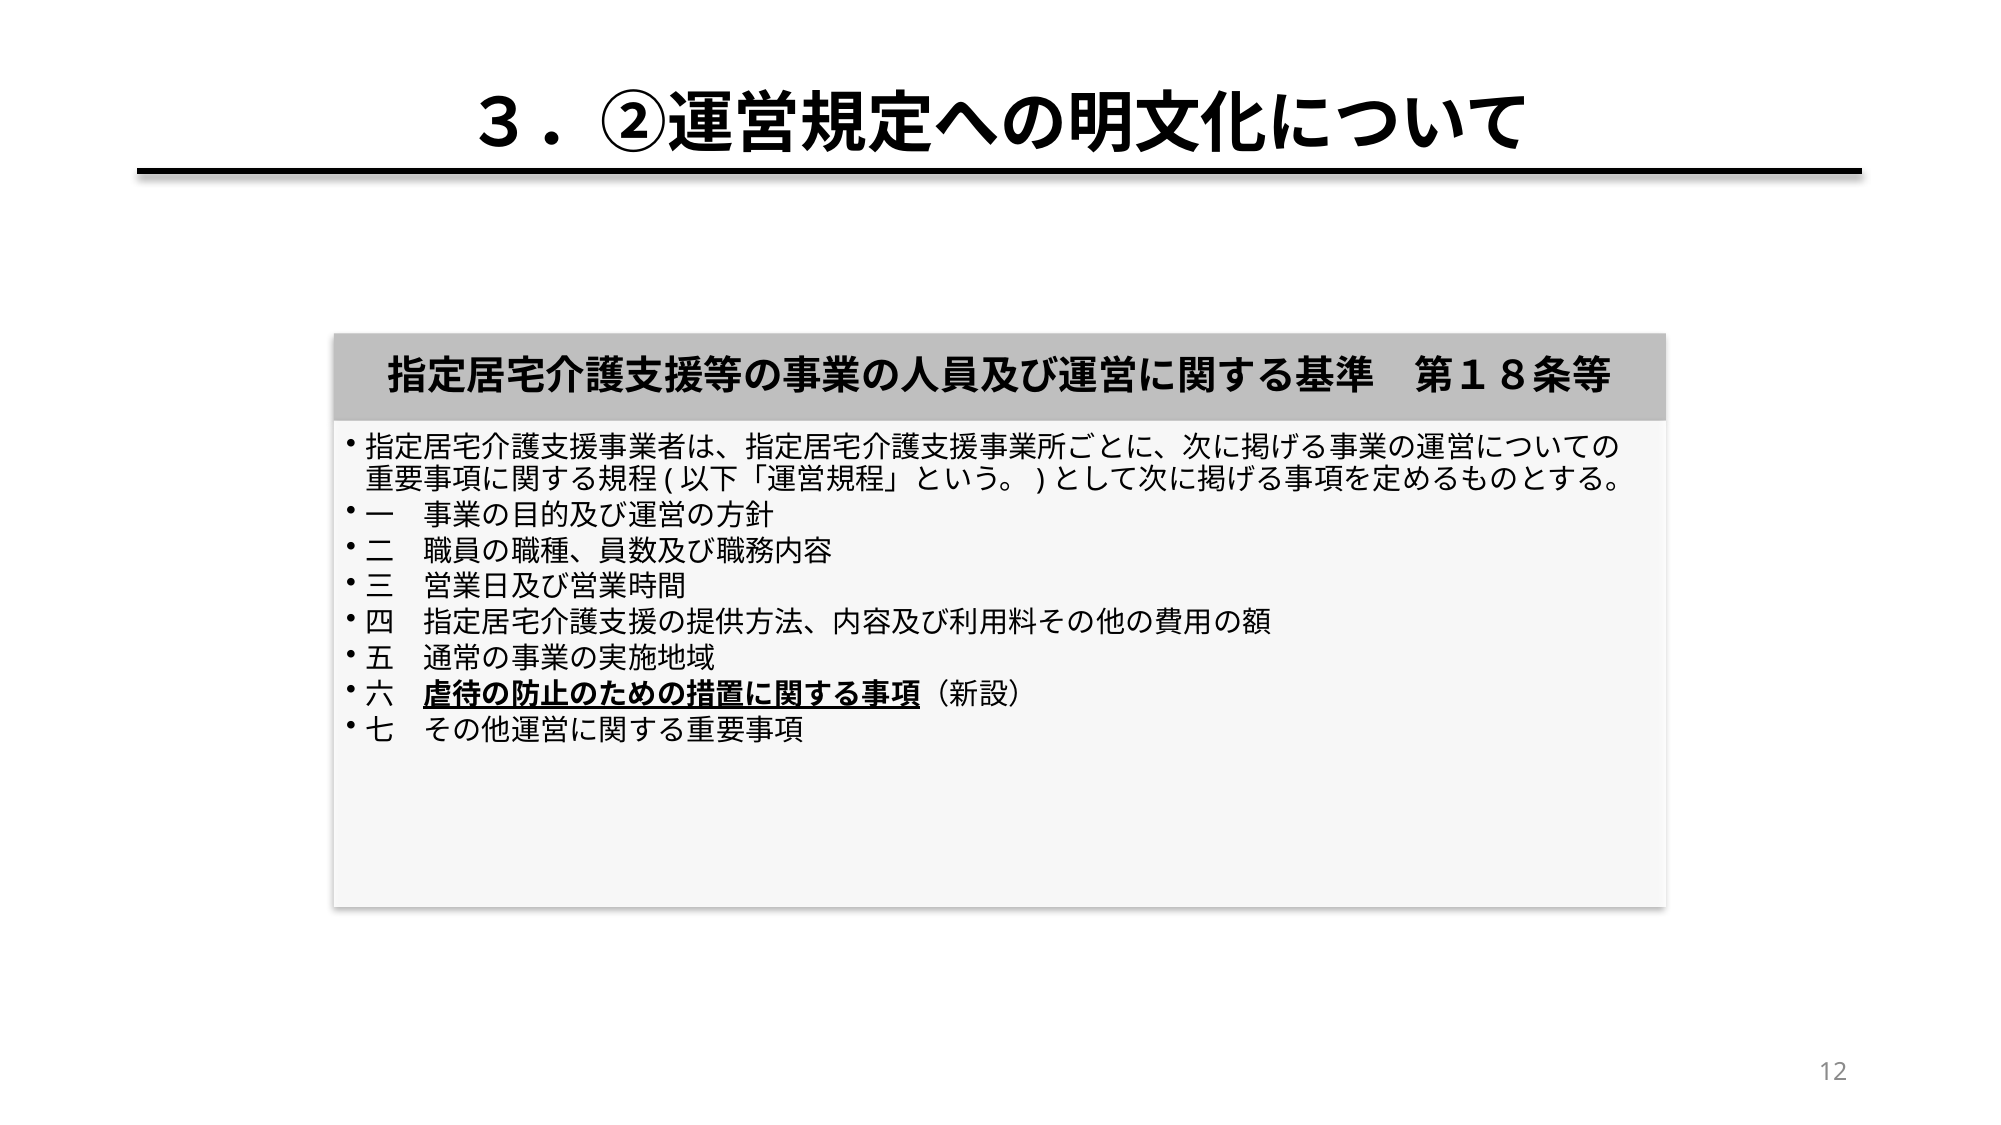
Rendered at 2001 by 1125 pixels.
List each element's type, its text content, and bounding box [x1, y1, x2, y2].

title ３．②運営規定への明文化について [137, 185, 1863, 191]
slide_number 12 [1412, 1042, 1863, 1103]
title ３．②運営規定への明文化について [137, 59, 1863, 168]
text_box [333, 374, 1667, 866]
